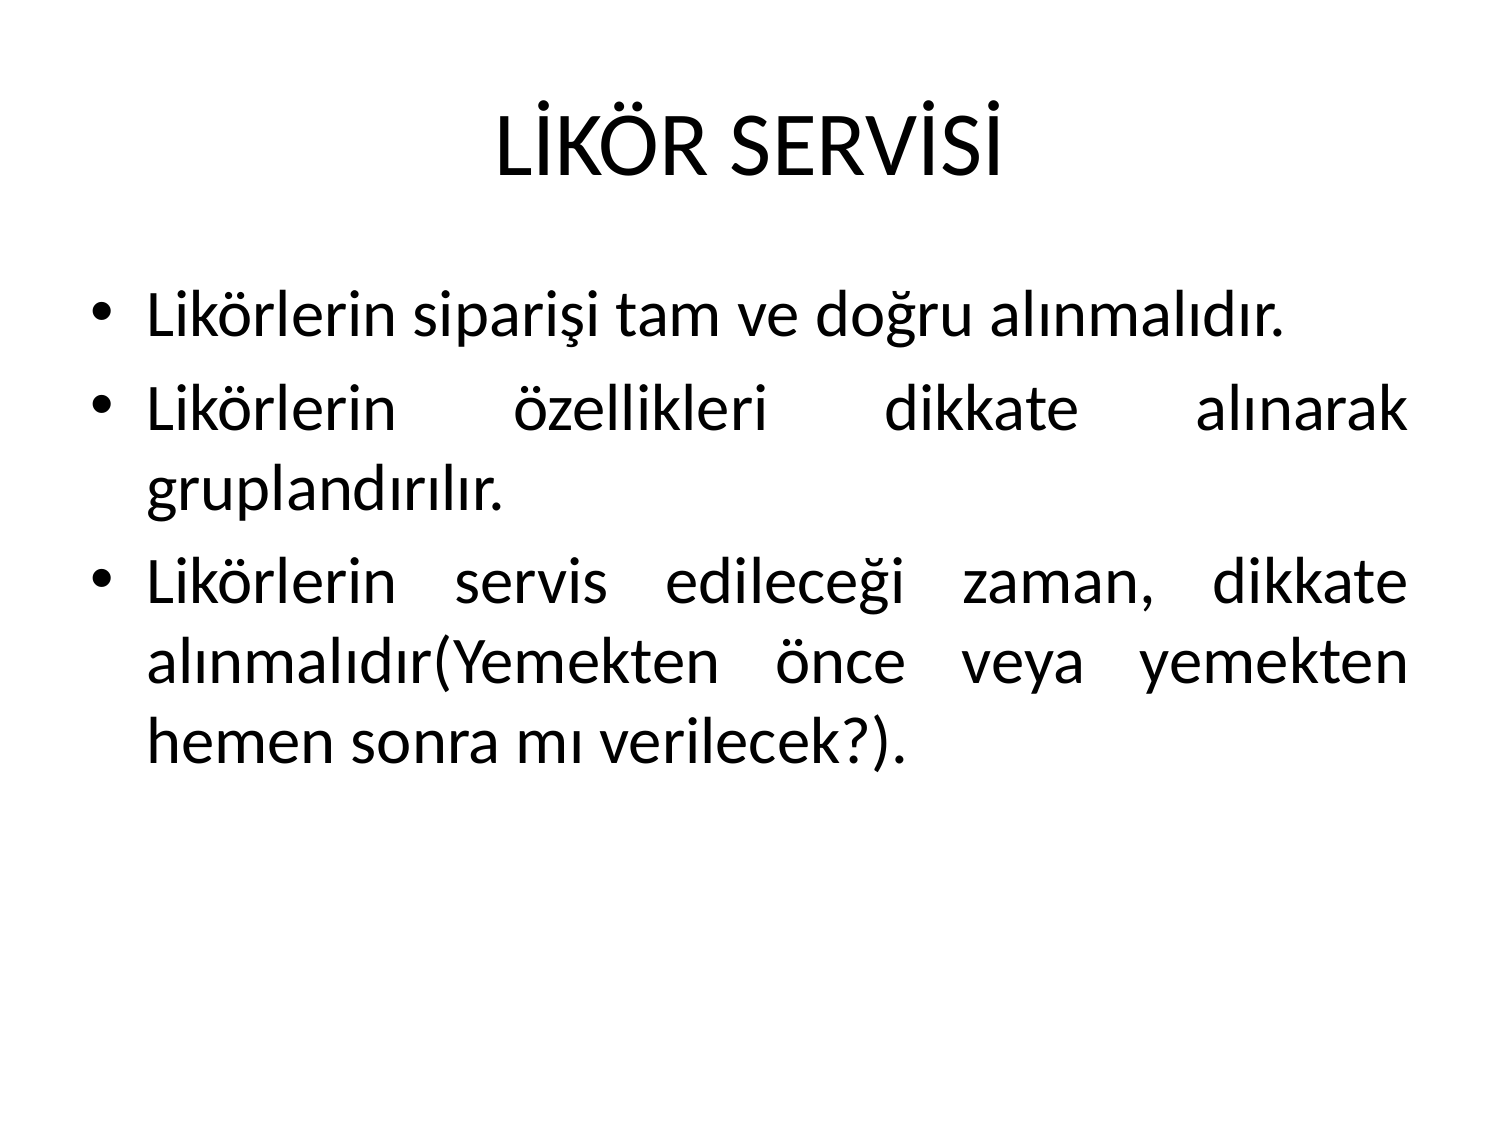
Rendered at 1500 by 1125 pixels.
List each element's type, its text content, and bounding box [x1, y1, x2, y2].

title LİKÖR SERVİSİ [75, 45, 1425, 233]
list Likörlerin siparişi tam ve doğru alınmalıdır. Likörlerin özellikleri dikkate alınarak gruplandırılır. Likörlerin servis edileceği zaman, dikkate alınmalıdır(Yemekten önce veya yemekten hemen sonra mı verilecek?). [75, 262, 1425, 1005]
